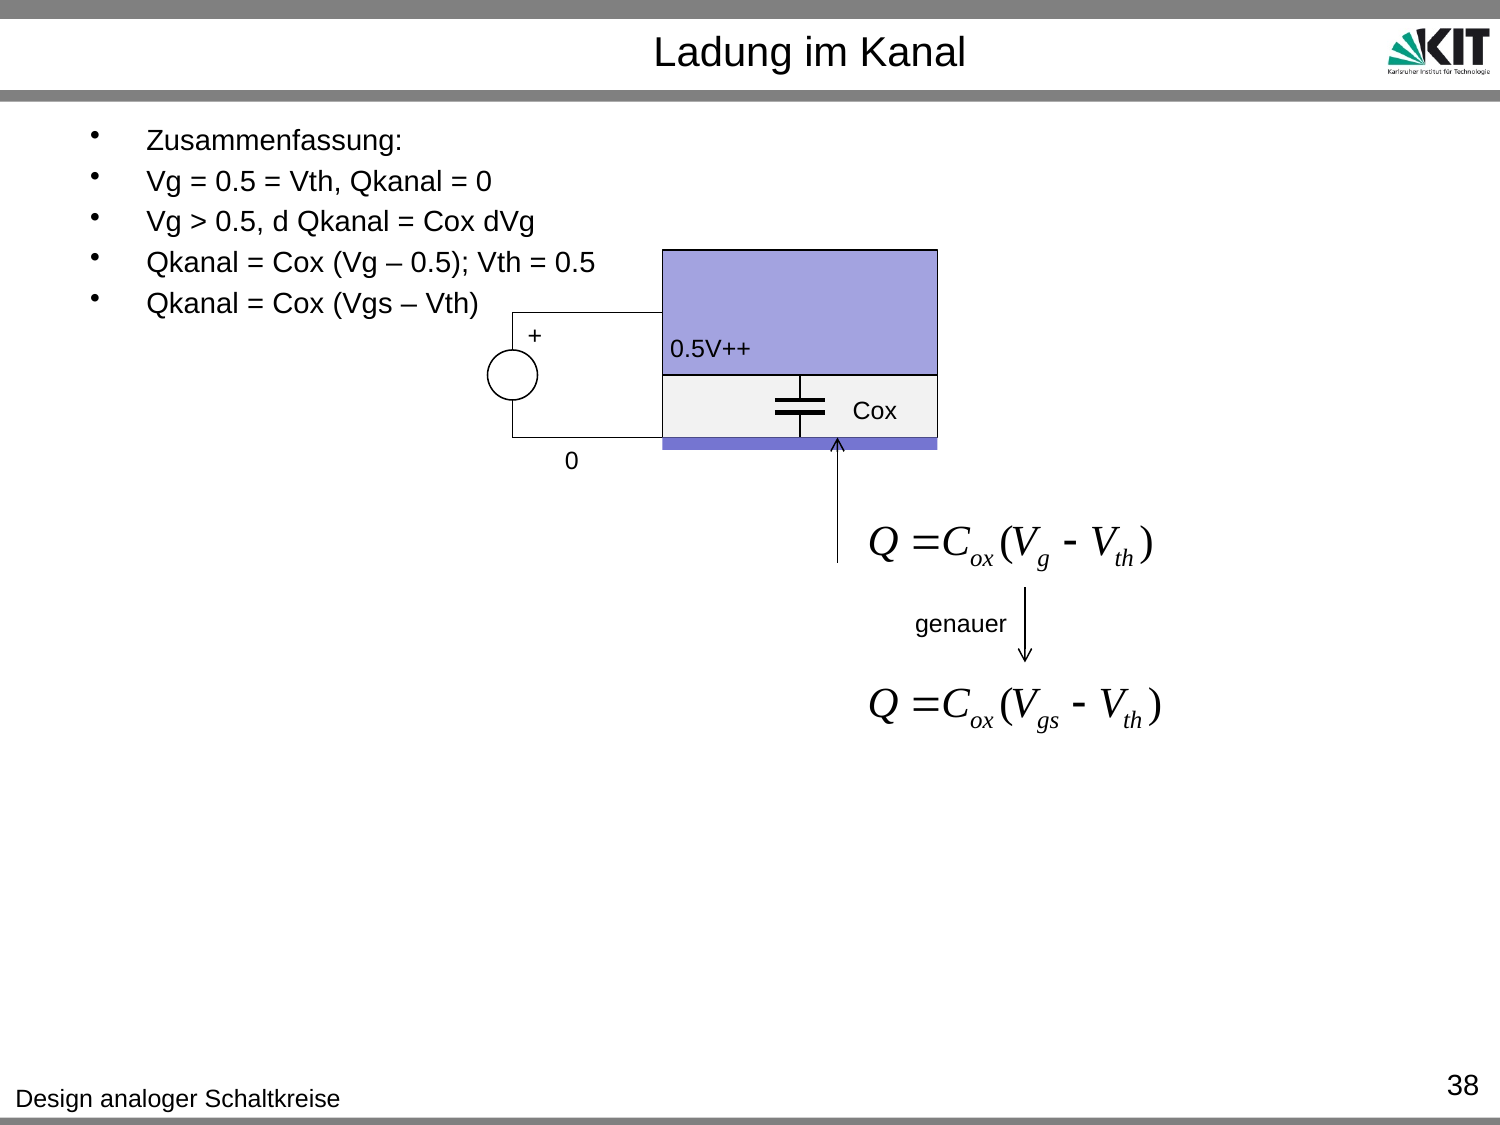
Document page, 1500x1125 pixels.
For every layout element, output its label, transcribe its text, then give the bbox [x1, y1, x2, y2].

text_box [862, 674, 1170, 744]
text_box + [512, 321, 558, 358]
text_box [838, 437, 938, 450]
text_box [487, 350, 538, 400]
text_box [862, 512, 1163, 581]
text_box 0.5V++ [655, 324, 766, 370]
text_box [662, 437, 837, 450]
text_box 0 [550, 446, 594, 483]
text_box Cox [837, 387, 913, 433]
slide_number 38 [1364, 1058, 1495, 1094]
text_box [826, 375, 938, 437]
title Ladung im Kanal [194, 21, 1425, 79]
text_box [662, 375, 772, 437]
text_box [774, 374, 826, 438]
text_box [662, 249, 938, 375]
list Zusammenfassung: Vg = 0.5 = Vth, Qkanal = 0 Vg > 0.5, d Qkanal = Cox dVg Qkanal = Cox (Vg – 0.5); Vth = 0.5 Qkanal = Cox (Vgs – Vth) [75, 113, 1425, 188]
picture [1425, 28, 1490, 75]
text_box genauer [900, 600, 1020, 645]
